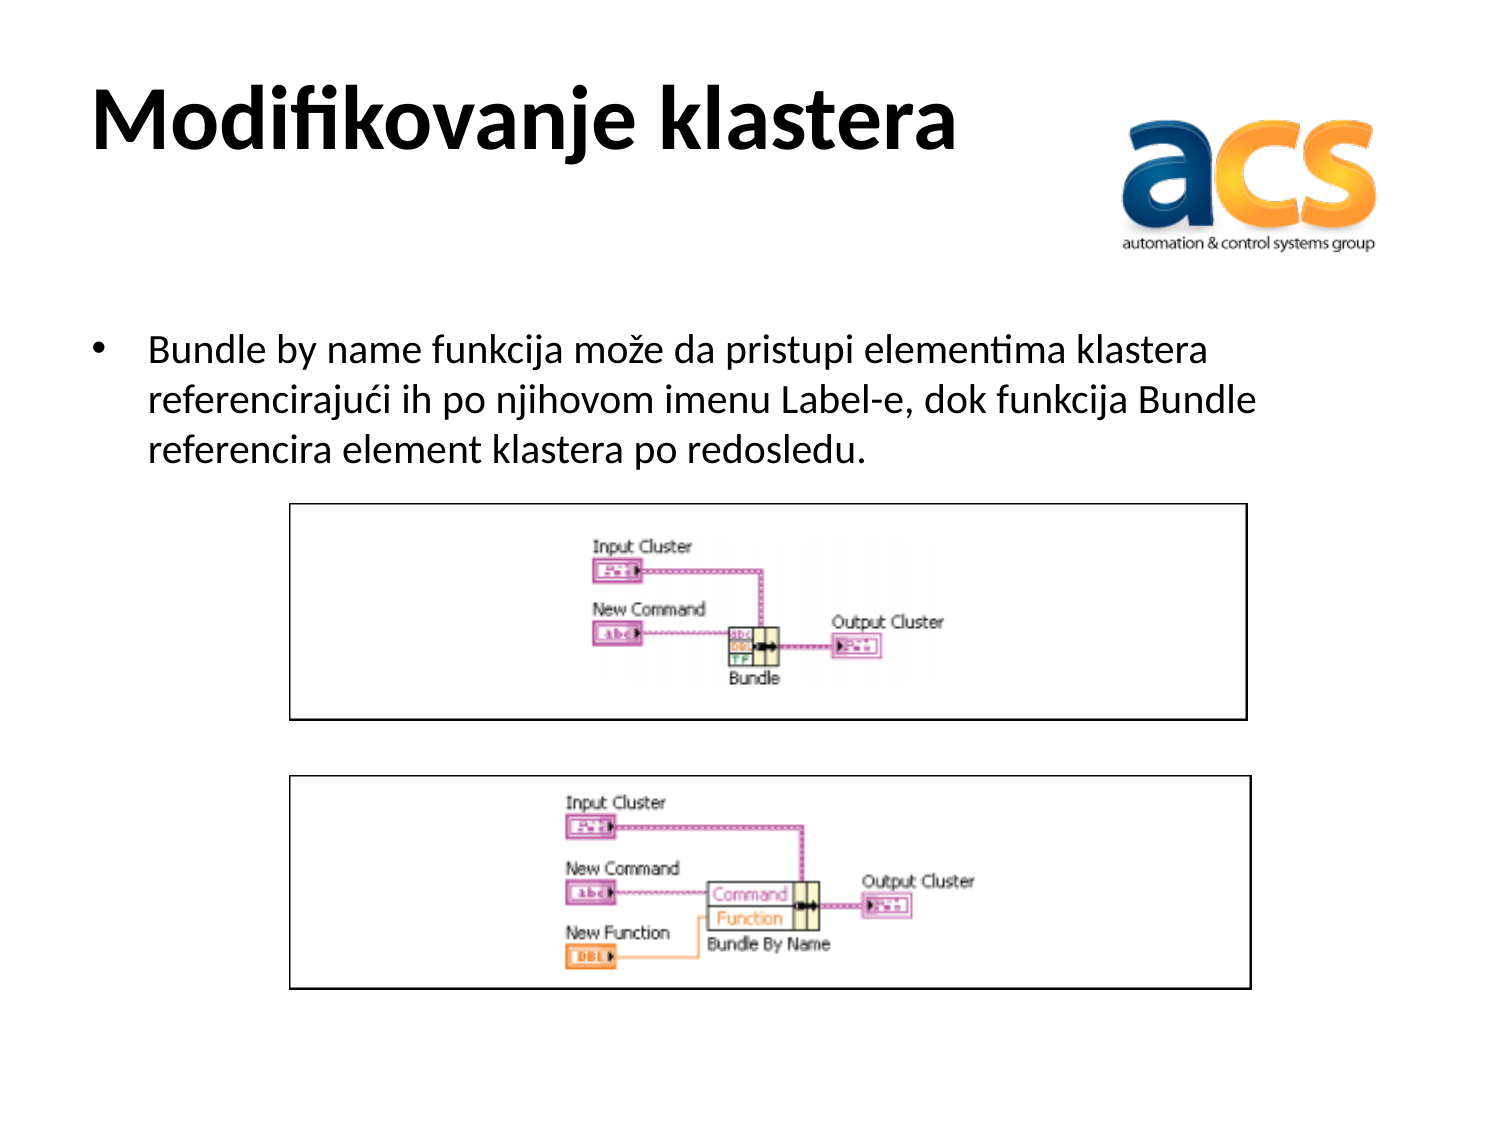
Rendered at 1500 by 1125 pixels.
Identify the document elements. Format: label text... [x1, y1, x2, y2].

picture [289, 774, 1252, 990]
picture [289, 503, 1248, 722]
list Bundle by name funkcija može da pristupi elementima klastera referencirajući ih po njihovom imenu Label-e, dok funkcija Bundle referencira element klastera po redosledu. [76, 314, 1448, 1035]
picture [1103, 83, 1500, 259]
title Modifikovanje klastera [75, 19, 1069, 207]
